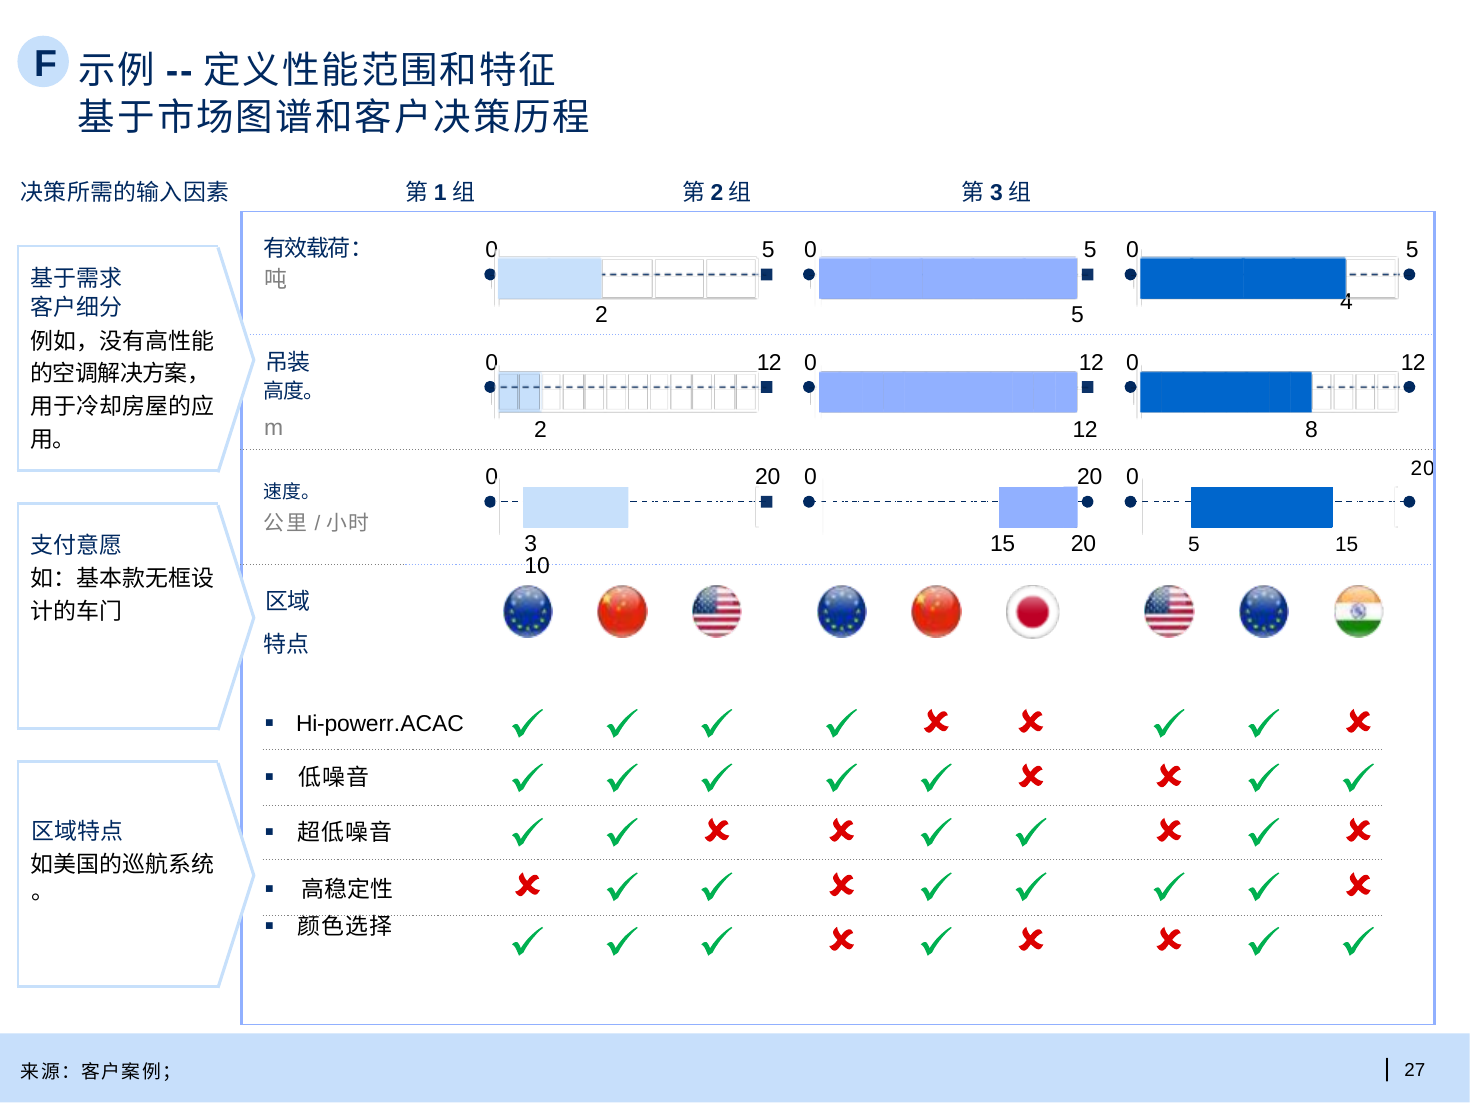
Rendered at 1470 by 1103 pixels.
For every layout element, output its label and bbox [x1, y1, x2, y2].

text_box [1411, 381, 1415, 392]
text_box [1018, 926, 1044, 951]
text_box [1153, 872, 1185, 902]
table_cell [243, 334, 1433, 1024]
text_box [606, 763, 638, 793]
text_box [483, 350, 500, 377]
text_box [1124, 464, 1141, 491]
text_box [754, 350, 783, 377]
text_box [1302, 420, 1319, 444]
text_box [803, 269, 809, 280]
text_box [1125, 496, 1138, 519]
text_box [1398, 496, 1415, 508]
picture [809, 249, 1090, 307]
text_box [1124, 237, 1141, 265]
table_header [263, 750, 1383, 805]
text_box [920, 926, 952, 956]
text_box [1090, 268, 1094, 281]
picture [490, 249, 768, 307]
text_box [802, 237, 819, 265]
text_box [1125, 269, 1131, 280]
table_header [243, 212, 1433, 334]
text_box [1398, 350, 1427, 377]
picture [1131, 478, 1410, 535]
text_box [1156, 817, 1182, 842]
picture [502, 584, 553, 638]
text_box [1081, 238, 1098, 265]
text_box [512, 817, 544, 847]
picture [691, 584, 742, 638]
text_box [606, 872, 638, 902]
text_box [1090, 381, 1094, 393]
text_box [1075, 464, 1105, 491]
text_box [1345, 708, 1371, 733]
text_box [1248, 817, 1280, 847]
text_box [1068, 531, 1098, 558]
text_box [18, 174, 1168, 207]
text_box [532, 420, 549, 444]
text_box [1156, 926, 1182, 951]
text_box [759, 495, 773, 508]
text_box [1015, 817, 1047, 847]
text_box [753, 464, 783, 491]
text_box [1248, 872, 1280, 902]
picture [809, 364, 1090, 420]
text_box [829, 926, 854, 951]
text_box [826, 709, 858, 738]
text_box [1070, 417, 1098, 444]
text_box [802, 464, 819, 491]
picture [1143, 584, 1195, 638]
text_box [217, 762, 254, 988]
picture [816, 584, 867, 638]
picture [490, 478, 768, 535]
picture [1238, 584, 1289, 638]
text_box [1411, 269, 1415, 280]
picture [1333, 584, 1384, 638]
text_box [829, 817, 854, 842]
text_box [1018, 708, 1044, 733]
text_box [1015, 872, 1047, 902]
text_box [606, 709, 638, 738]
text_box [701, 926, 733, 956]
text_box [1345, 872, 1371, 897]
text_box [1018, 763, 1044, 788]
text_box [1068, 307, 1085, 329]
text_box [0, 1033, 1470, 1103]
text_box [1342, 926, 1374, 956]
text_box [1124, 350, 1141, 377]
text_box [1153, 709, 1185, 738]
text_box [75, 41, 594, 140]
text_box [515, 872, 541, 897]
text_box [768, 268, 773, 281]
text_box [1403, 238, 1420, 265]
text_box [701, 872, 733, 902]
picture [490, 364, 768, 420]
text_box [1248, 763, 1280, 793]
text_box [19, 247, 254, 473]
text_box [483, 237, 500, 265]
text_box [1248, 709, 1280, 738]
text_box [704, 817, 730, 842]
picture [910, 584, 962, 638]
picture [1005, 584, 1060, 639]
text_box [512, 709, 544, 738]
text_box [606, 926, 638, 956]
text_box [1342, 763, 1374, 793]
text_box [1076, 350, 1105, 377]
table_header [19, 247, 217, 469]
text_box [768, 381, 773, 393]
text_box [701, 763, 733, 793]
text_box [1125, 381, 1131, 393]
text_box [701, 709, 733, 738]
text_box [920, 763, 952, 793]
text_box [512, 763, 544, 793]
text_box [802, 350, 819, 377]
picture [809, 478, 1089, 535]
text_box [606, 817, 638, 847]
text_box [484, 496, 495, 519]
text_box [1078, 496, 1093, 508]
table_header [19, 505, 217, 727]
text_box [923, 708, 949, 733]
text_box [17, 35, 69, 88]
text_box [483, 464, 500, 491]
text_box [759, 238, 776, 265]
text_box [593, 307, 610, 330]
text_box [1248, 926, 1280, 956]
text_box [988, 535, 1016, 558]
text_box [920, 817, 952, 847]
text_box [826, 763, 858, 793]
text_box [19, 505, 254, 731]
text_box [803, 496, 816, 519]
picture [596, 584, 648, 638]
text_box [1345, 817, 1371, 842]
text_box [512, 926, 544, 956]
text_box [803, 381, 809, 393]
text_box [484, 381, 490, 393]
picture [1131, 249, 1411, 307]
text_box [829, 872, 854, 897]
text_box [920, 872, 952, 902]
text_box [484, 269, 490, 280]
table_header [19, 763, 217, 985]
text_box [1156, 763, 1182, 788]
picture [1131, 364, 1411, 420]
text_box [522, 535, 638, 558]
